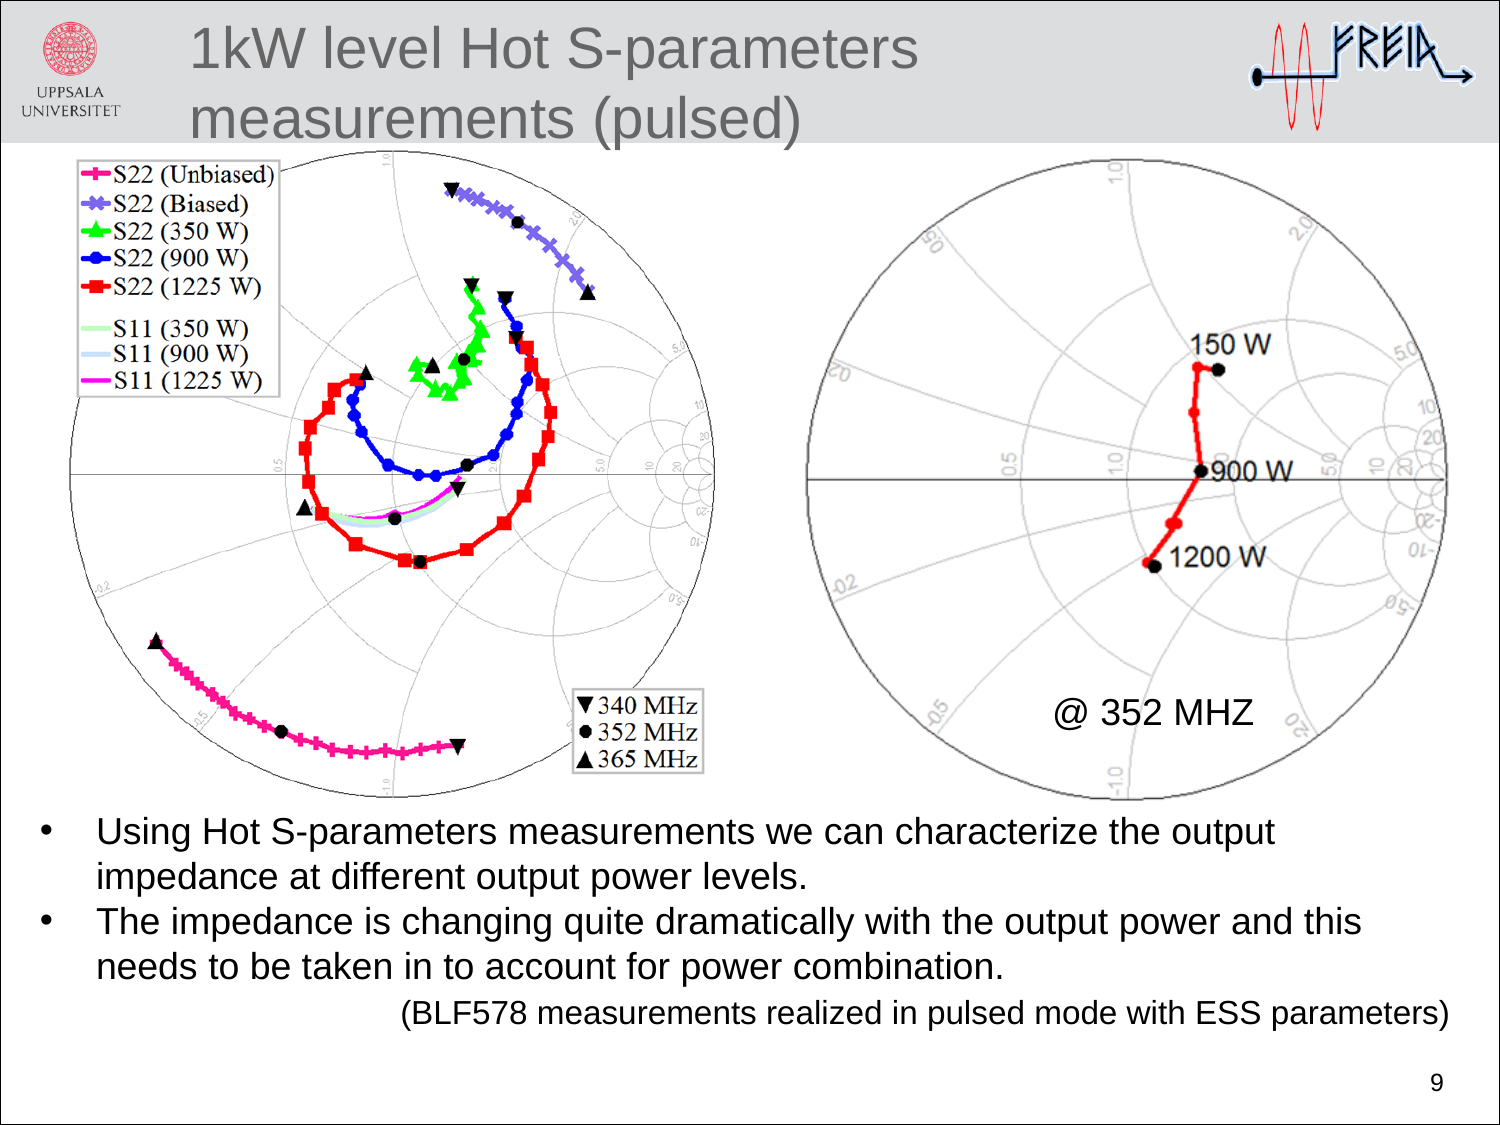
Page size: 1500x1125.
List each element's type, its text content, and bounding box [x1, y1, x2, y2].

title 1kW level Hot S-parameters measurements (pulsed) [174, 0, 1213, 150]
picture [66, 149, 719, 800]
picture [1, 1, 174, 143]
slide_number 9 [1352, 1058, 1460, 1101]
text_box Using Hot S-parameters measurements we can characterize the output impedance at different output power levels. The impedance is changing quite dramatically with the output power and this needs to be taken in to account for power combination. (BLF578 measurements realized in pulsed mode with ESS parameters) [24, 799, 1467, 1040]
picture [804, 158, 1451, 809]
picture [1213, 1, 1499, 143]
